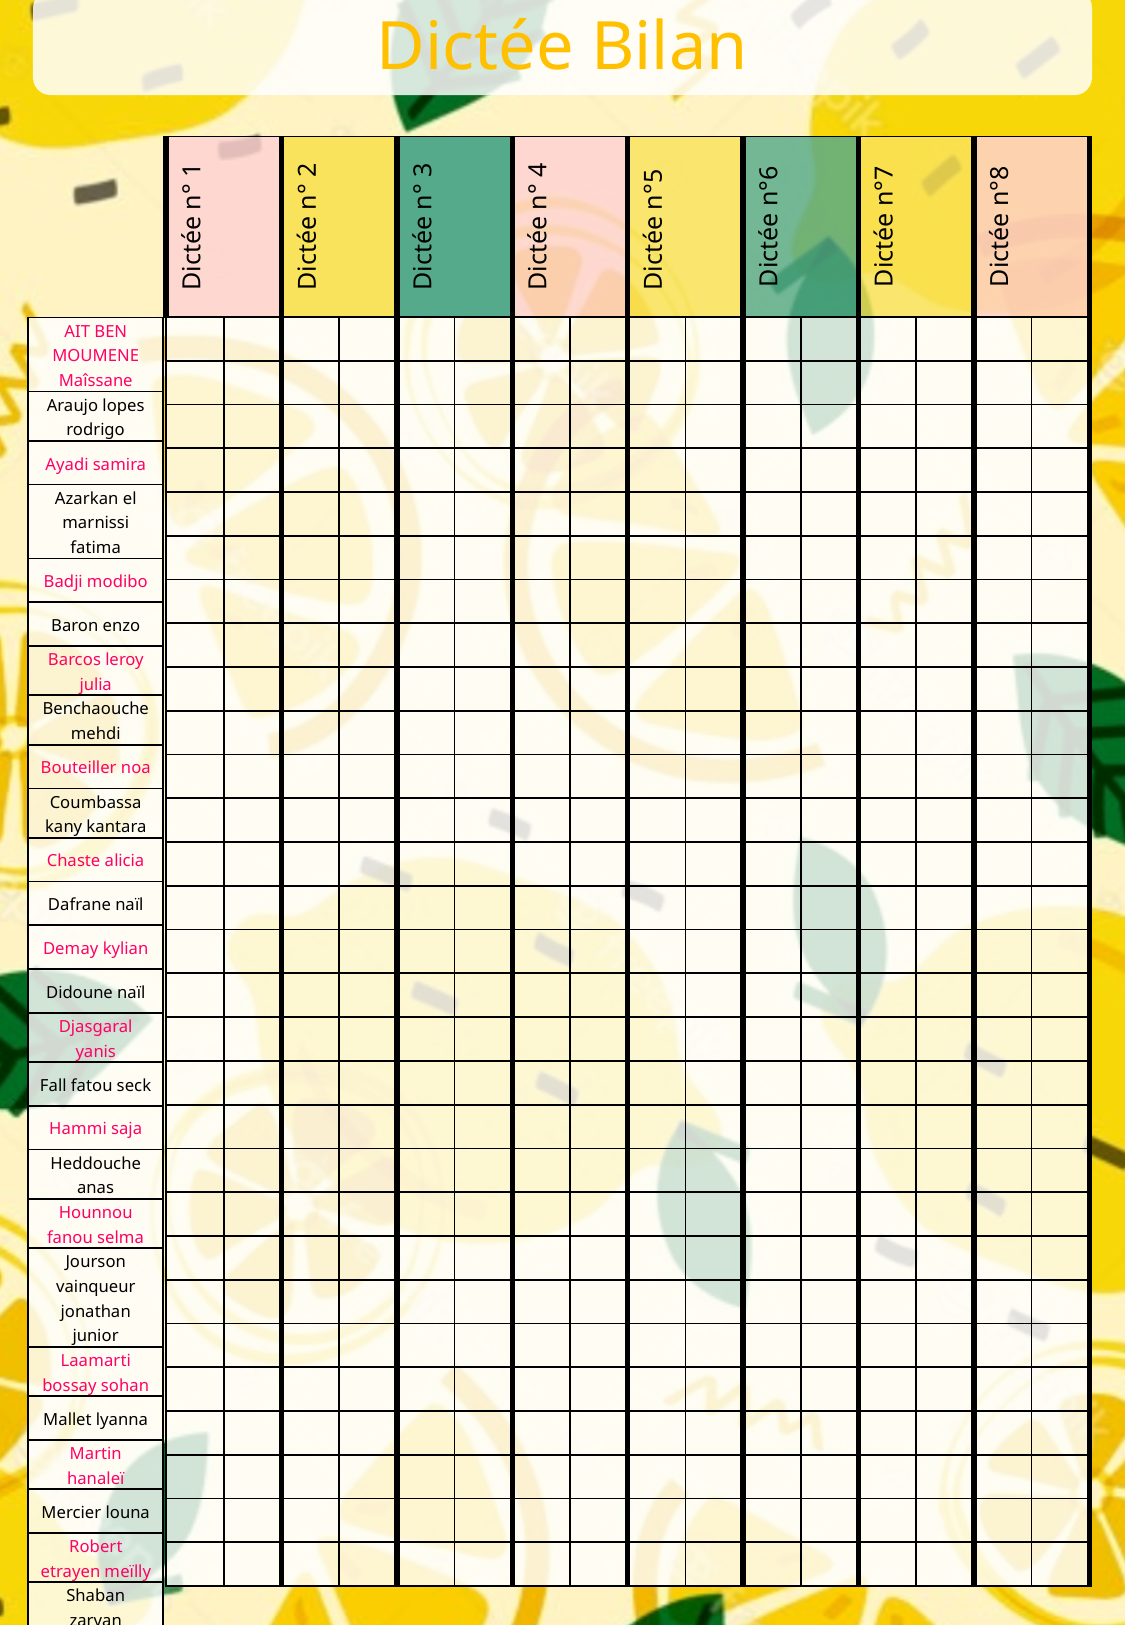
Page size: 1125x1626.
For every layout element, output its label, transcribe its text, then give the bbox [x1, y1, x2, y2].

table_cell [977, 1543, 1031, 1585]
table_cell [630, 1543, 685, 1585]
table_header Dictée n°8 [977, 137, 1087, 251]
table_header Dictée n° 2 [284, 137, 394, 251]
table_cell [746, 1543, 800, 1585]
table_cell [340, 1543, 394, 1585]
table_cell [917, 1499, 971, 1541]
table_header Dictée n° 1 [169, 137, 279, 251]
table_cell [686, 1543, 740, 1585]
table_cell [515, 1543, 569, 1585]
table_cell [917, 1381, 971, 1410]
table_cell [1032, 1456, 1087, 1498]
table_cell [917, 1543, 971, 1585]
table_cell [284, 1499, 338, 1541]
table_cell [861, 1381, 915, 1410]
table_cell [746, 1381, 800, 1410]
table_cell [746, 1412, 800, 1454]
table_header Dictée n° 4 [515, 137, 625, 251]
table_cell [861, 1456, 915, 1498]
table_cell Robert etrayen meïlly [29, 1534, 162, 1581]
table_cell [400, 1381, 454, 1410]
table_cell [225, 1499, 279, 1541]
table_cell [571, 1381, 625, 1410]
table_cell [917, 1456, 971, 1498]
table_cell [571, 1499, 625, 1541]
table_cell [284, 1543, 338, 1585]
table_cell [861, 1543, 915, 1585]
table_cell [686, 1412, 740, 1454]
table_cell [802, 1543, 856, 1585]
table_cell [746, 1456, 800, 1498]
table_cell [630, 1456, 685, 1498]
table_cell Martin hanaleï [29, 1441, 162, 1488]
table_cell [455, 1543, 510, 1585]
table_cell [802, 1456, 856, 1498]
table_cell [455, 1381, 510, 1410]
table_cell [515, 1412, 569, 1454]
table_cell [861, 1412, 915, 1454]
table_cell [571, 1543, 625, 1585]
table_cell [167, 1543, 223, 1585]
table_cell [167, 1499, 223, 1541]
picture [0, 0, 1125, 1625]
table_cell [686, 1499, 740, 1541]
table_cell Laamarti bossay sohan [29, 1381, 162, 1395]
table_header Dictée n°7 [861, 137, 971, 251]
table_cell [400, 1412, 454, 1454]
table_cell [1032, 1381, 1087, 1410]
table_cell [977, 1499, 1031, 1541]
table_cell [167, 1412, 223, 1454]
table_cell [284, 1412, 338, 1454]
table_cell [630, 1499, 685, 1541]
text_box Dictée Bilan [32, 0, 1093, 96]
table_cell [225, 1456, 279, 1498]
table_cell [225, 1543, 279, 1585]
table_cell [977, 1412, 1031, 1454]
table_cell [571, 1456, 625, 1498]
table_cell [515, 1499, 569, 1541]
table_cell Shaban zaryan [29, 1583, 162, 1625]
table_cell [802, 1499, 856, 1541]
table_cell [802, 1412, 856, 1454]
table_cell [686, 1456, 740, 1498]
table_cell [340, 1412, 394, 1454]
table_cell [1032, 1412, 1087, 1454]
table_cell [861, 1499, 915, 1541]
table_cell Mallet lyanna [29, 1397, 162, 1439]
table_cell [340, 1381, 394, 1410]
table_cell [1032, 1543, 1087, 1585]
table_cell [400, 1543, 454, 1585]
table_cell [515, 1456, 569, 1498]
table_cell [455, 1499, 510, 1541]
table_cell [455, 1412, 510, 1454]
table_cell [686, 1381, 740, 1410]
table_header Dictée n° 3 [400, 137, 510, 251]
table_cell [340, 1499, 394, 1541]
table_cell [515, 1381, 569, 1410]
table_cell [455, 1456, 510, 1498]
table_cell [340, 1456, 394, 1498]
table_cell [284, 1456, 338, 1498]
table_cell [571, 1412, 625, 1454]
table_cell [167, 1456, 223, 1498]
table_header Dictée n°5 [630, 137, 740, 251]
table_cell [630, 1412, 685, 1454]
table_cell [1032, 1499, 1087, 1541]
table_cell [225, 1412, 279, 1454]
table_cell [630, 1381, 685, 1410]
table_cell [400, 1499, 454, 1541]
table_header Dictée n°6 [746, 137, 856, 251]
table_cell [977, 1456, 1031, 1498]
table_cell [284, 1381, 338, 1410]
table_cell [167, 1381, 223, 1410]
table_cell [225, 1381, 279, 1410]
table_cell [400, 1456, 454, 1498]
table_cell [977, 1381, 1031, 1410]
table_cell [802, 1381, 856, 1410]
table_cell Mercier louna [29, 1490, 162, 1532]
table_cell [917, 1412, 971, 1454]
table_cell [746, 1499, 800, 1541]
